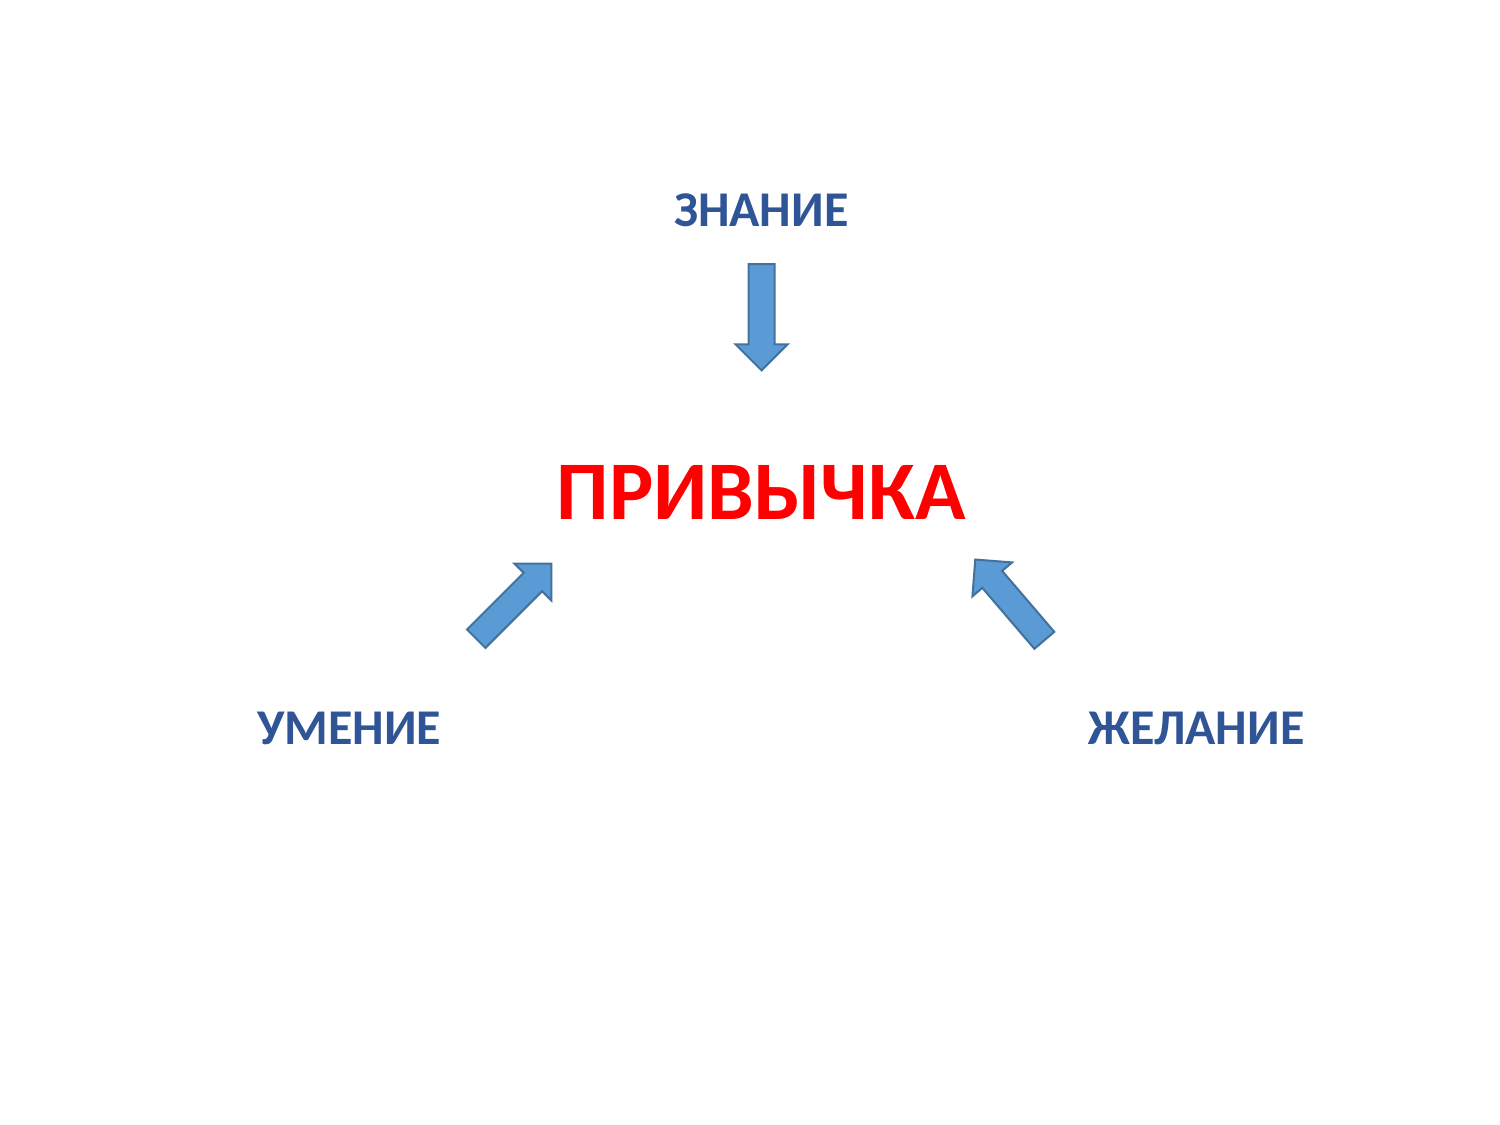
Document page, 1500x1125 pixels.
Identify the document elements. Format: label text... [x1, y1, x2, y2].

text_box ЖЕЛАНИЕ [1074, 687, 1320, 763]
text_box [971, 558, 1056, 651]
text_box УМЕНИЕ [242, 687, 457, 763]
text_box ПРИВЫЧКА [542, 429, 981, 544]
text_box [733, 263, 791, 372]
text_box [465, 562, 553, 650]
text_box ЗНАНИЕ [659, 168, 864, 244]
